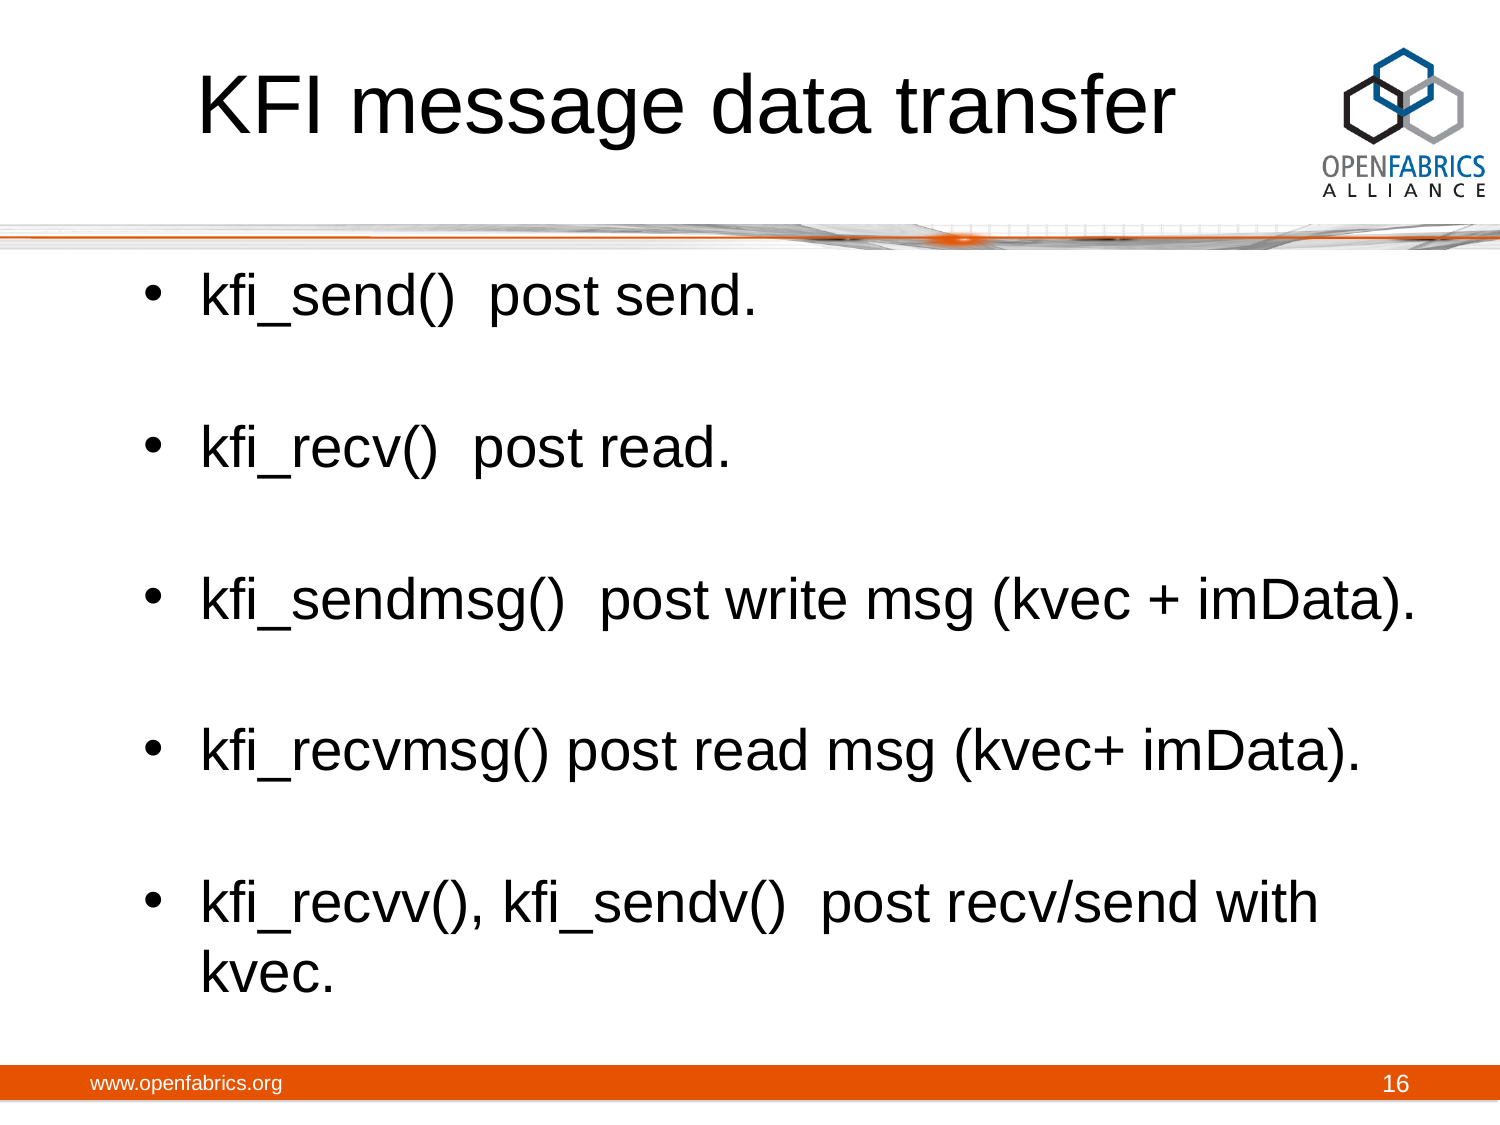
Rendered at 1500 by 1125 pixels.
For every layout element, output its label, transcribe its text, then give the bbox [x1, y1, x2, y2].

picture [0, 224, 1500, 236]
slide_number 16 [1074, 1052, 1425, 1113]
list kfi_send() post send. kfi_recv() post read. kfi_sendmsg() post write msg (kvec + imData). kfi_recvmsg() post read msg (kvec+ imData). kfi_recvv(), kfi_sendv() post recv/send with kvec. [99, 249, 1450, 1063]
title KFI message data transfer [75, 24, 1300, 175]
picture [0, 239, 1500, 250]
footer www.openfabrics.org [75, 1052, 550, 1113]
picture [1312, 37, 1494, 219]
